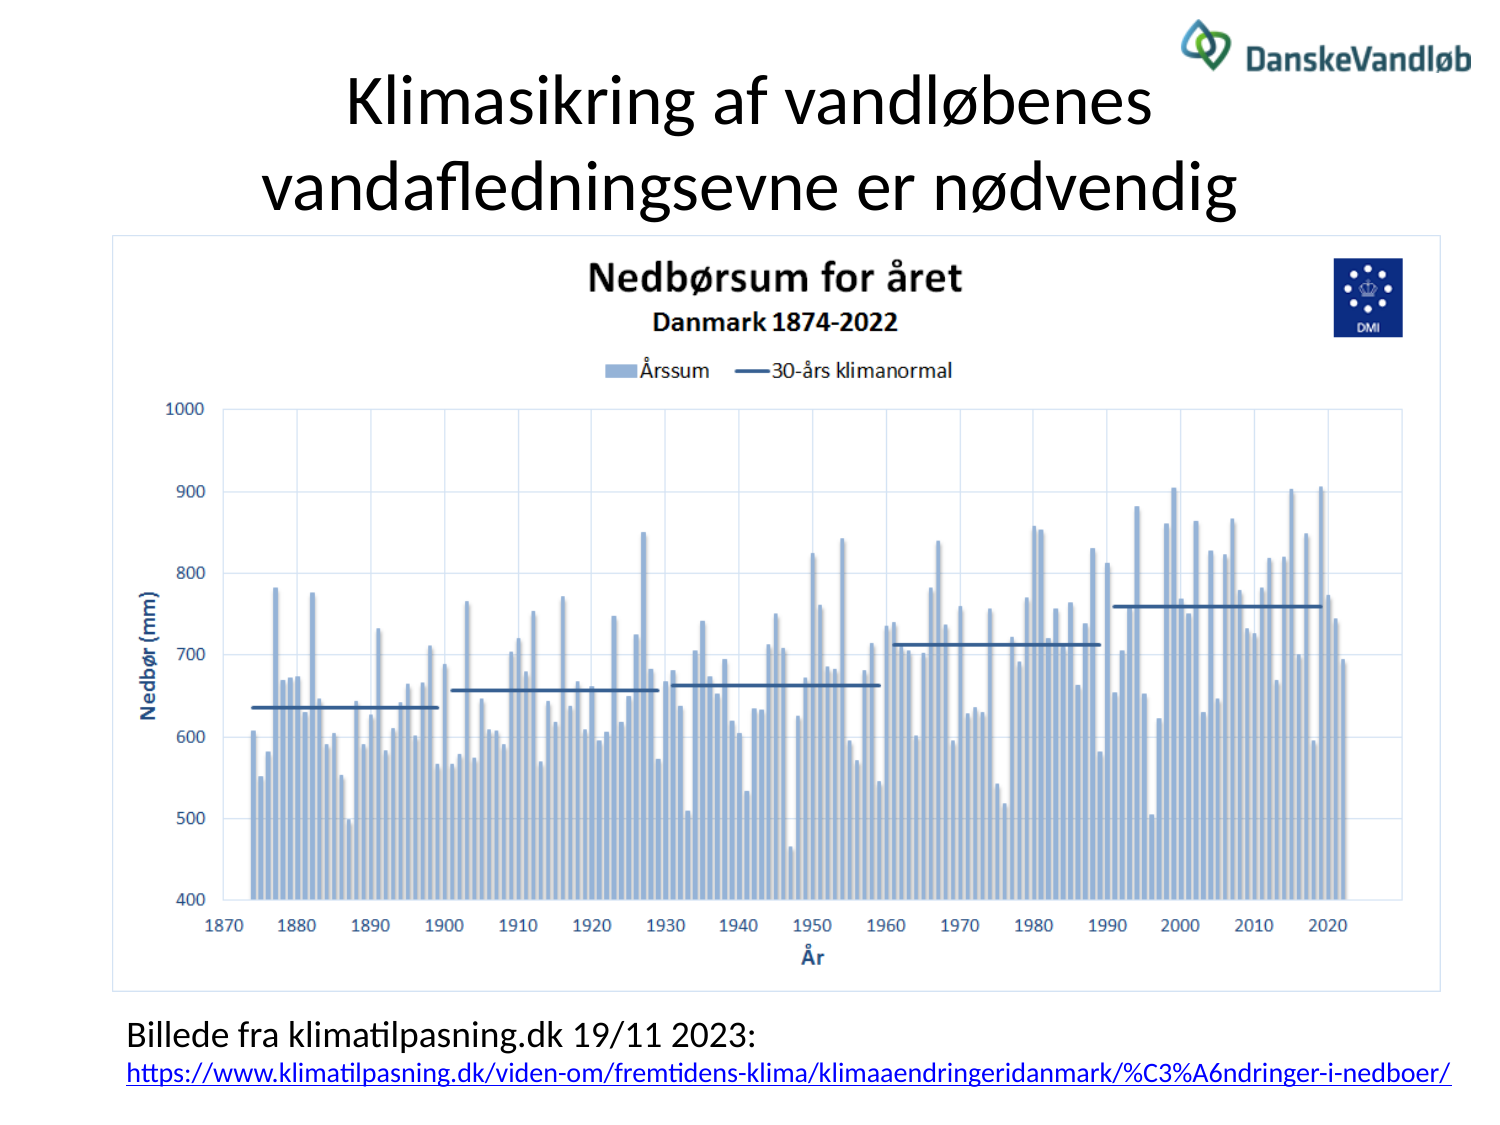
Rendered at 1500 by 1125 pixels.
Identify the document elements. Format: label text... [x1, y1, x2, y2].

title Klimasikring af vandløbenes vandafledningsevne er nødvendig [75, 45, 1425, 233]
picture [1139, 18, 1471, 73]
picture [111, 235, 1442, 992]
text_box Billede fra klimatilpasning.dk 19/11 2023: https://www.klimatilpasning.dk/viden-om/fremtidens-klima/klimaaendringeridanmark/%C3%A6ndringer-i-nedboer/ [111, 1002, 1467, 1125]
